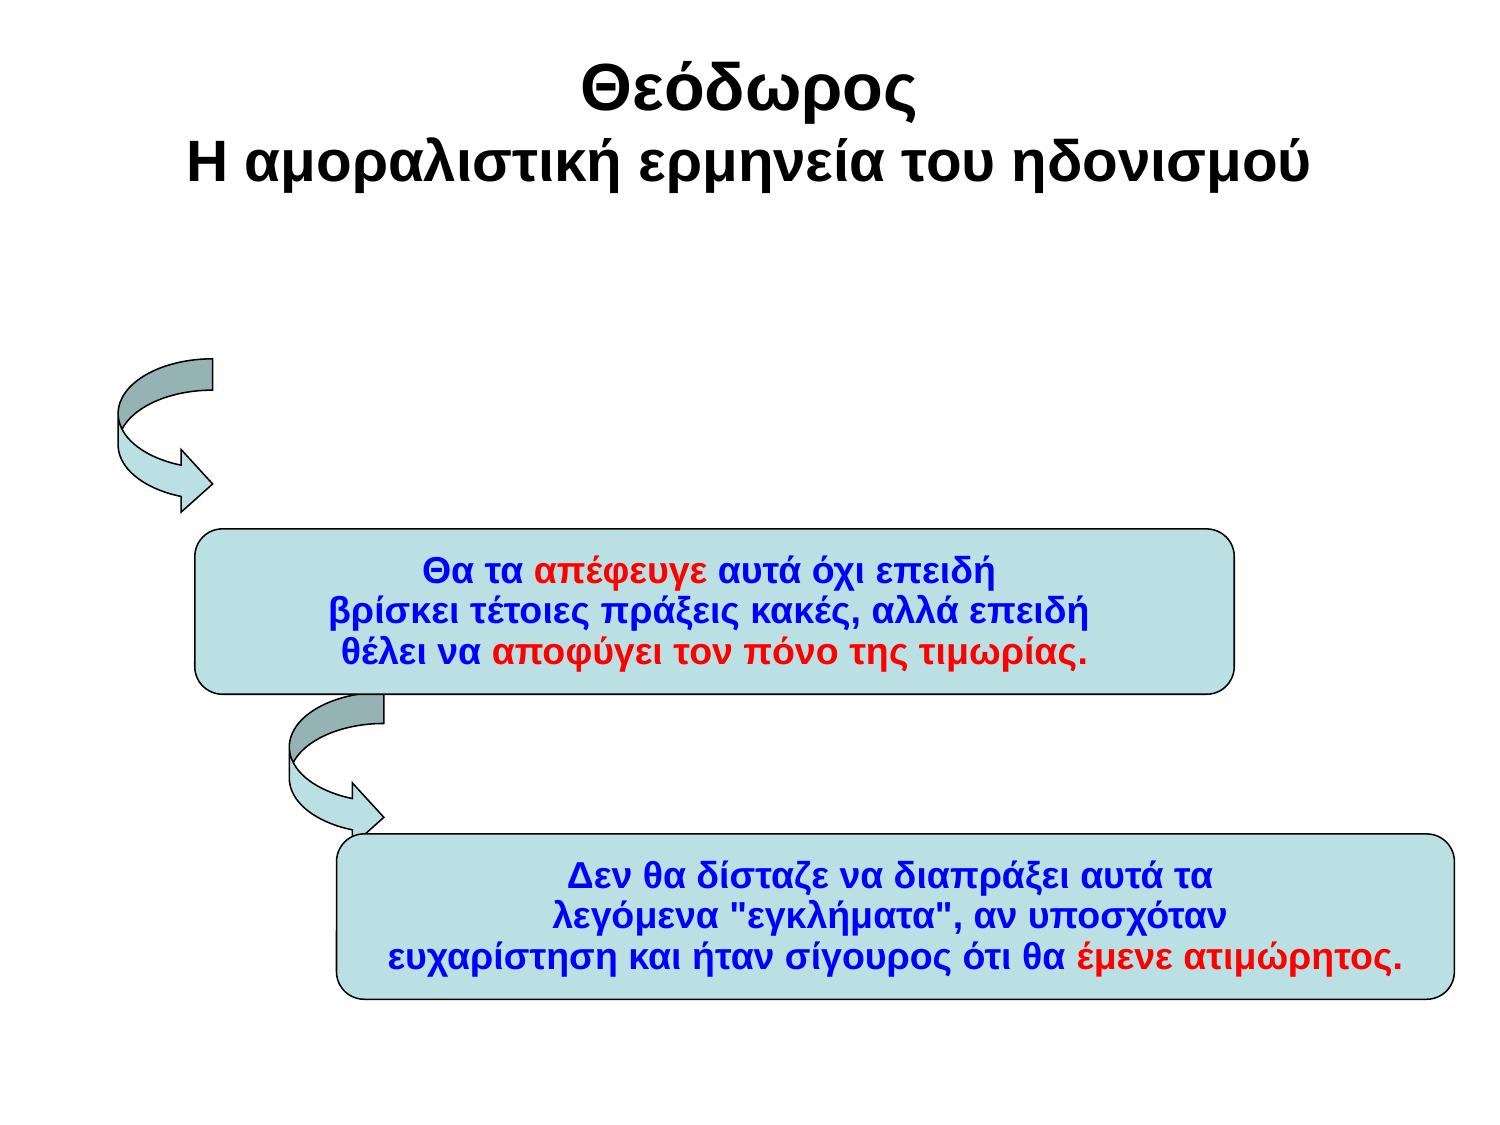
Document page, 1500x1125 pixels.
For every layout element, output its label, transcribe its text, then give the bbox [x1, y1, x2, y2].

text_box Θα τα απέφευγε αυτά όχι επειδή βρίσκει τέτοιες πράξεις κακές, αλλά επειδή θέλει να αποφύγει τον πόνο της τιμωρίας. [194, 528, 1235, 695]
text_box Δεν θα δίσταζε να διαπράξει αυτά τα λεγόμενα "εγκλήματα", αν υποσχόταν ευχαρίστηση και ήταν σίγουρος ότι θα έμενε ατιμώρητος. [336, 833, 1455, 1000]
title Θεόδωρος Η αμοραλιστική ερμηνεία του ηδονισμού [45, 44, 1455, 192]
text_box [118, 358, 213, 513]
text_box [289, 695, 384, 836]
